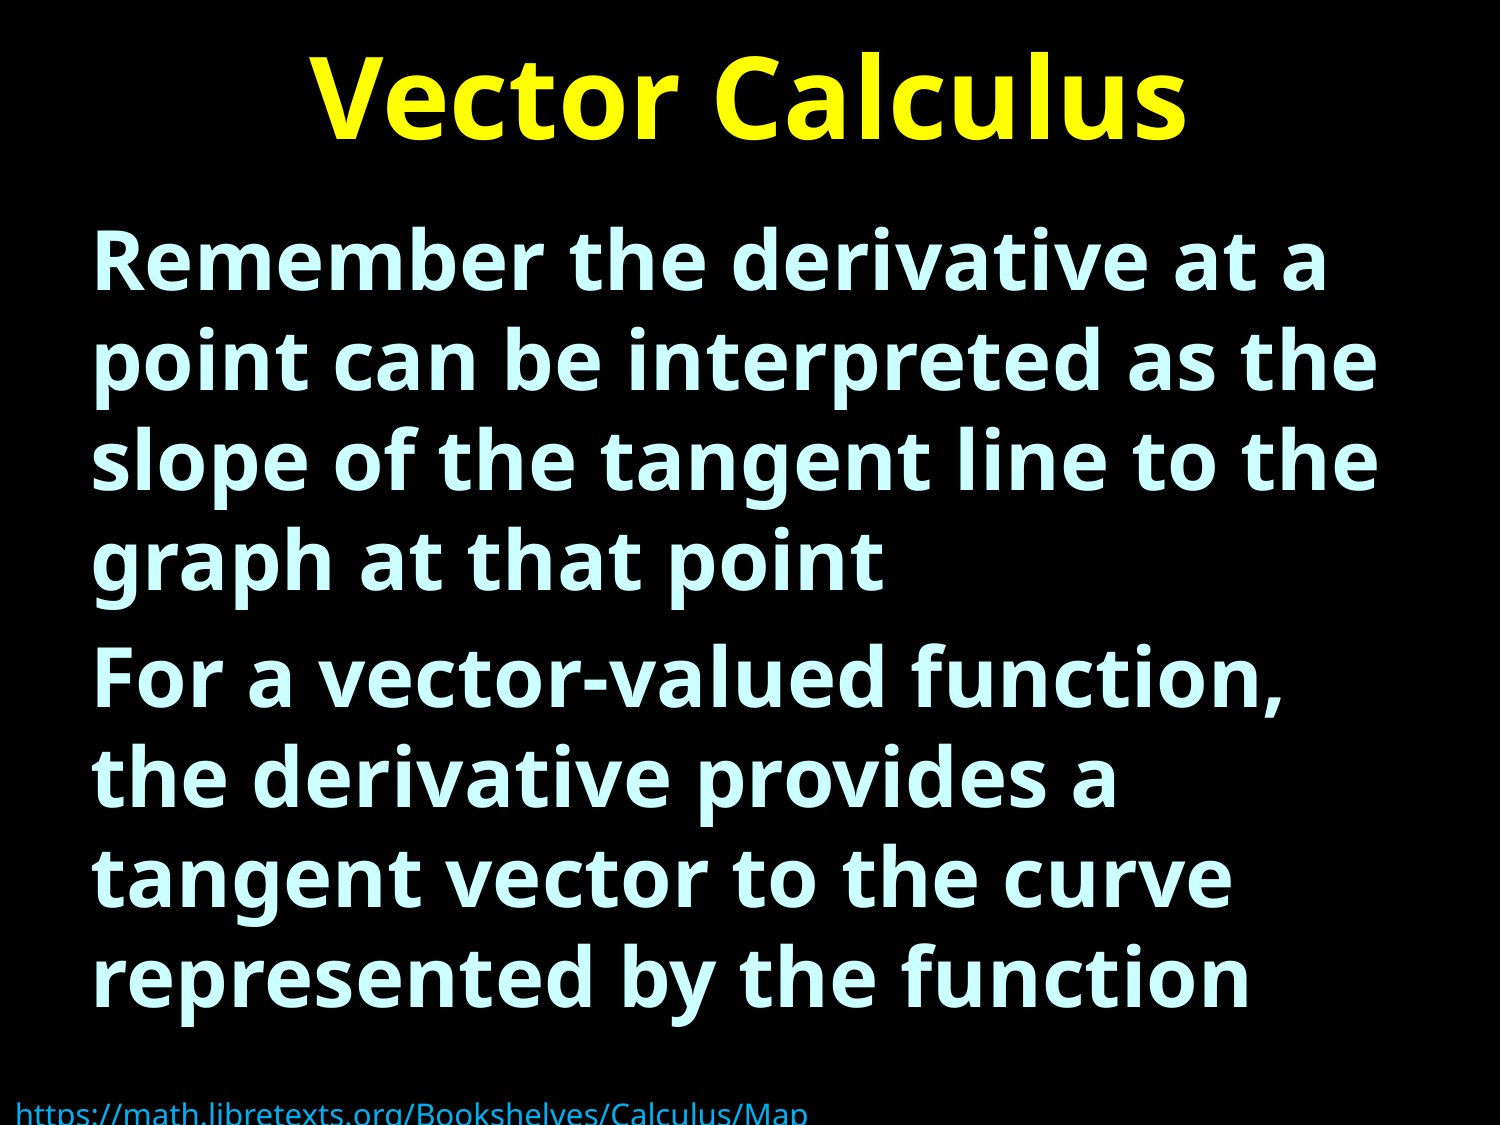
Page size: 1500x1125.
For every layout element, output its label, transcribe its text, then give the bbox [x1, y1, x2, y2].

list Remember the derivative at a point can be interpreted as the slope of the tangent line to the graph at that point For a vector-valued function, the derivative provides a tangent vector to the curve represented by the function [75, 200, 1425, 1087]
text_box https://math.libretexts.org/Bookshelves/Calculus/Map%3A_Calculus__Early_Transcendentals_(Stewart)/13%3A_Vector_Functions/13.01%3A_Vector_Functions_and_Space_Curves [0, 1087, 1425, 1125]
title Vector Calculus [0, 0, 1500, 188]
